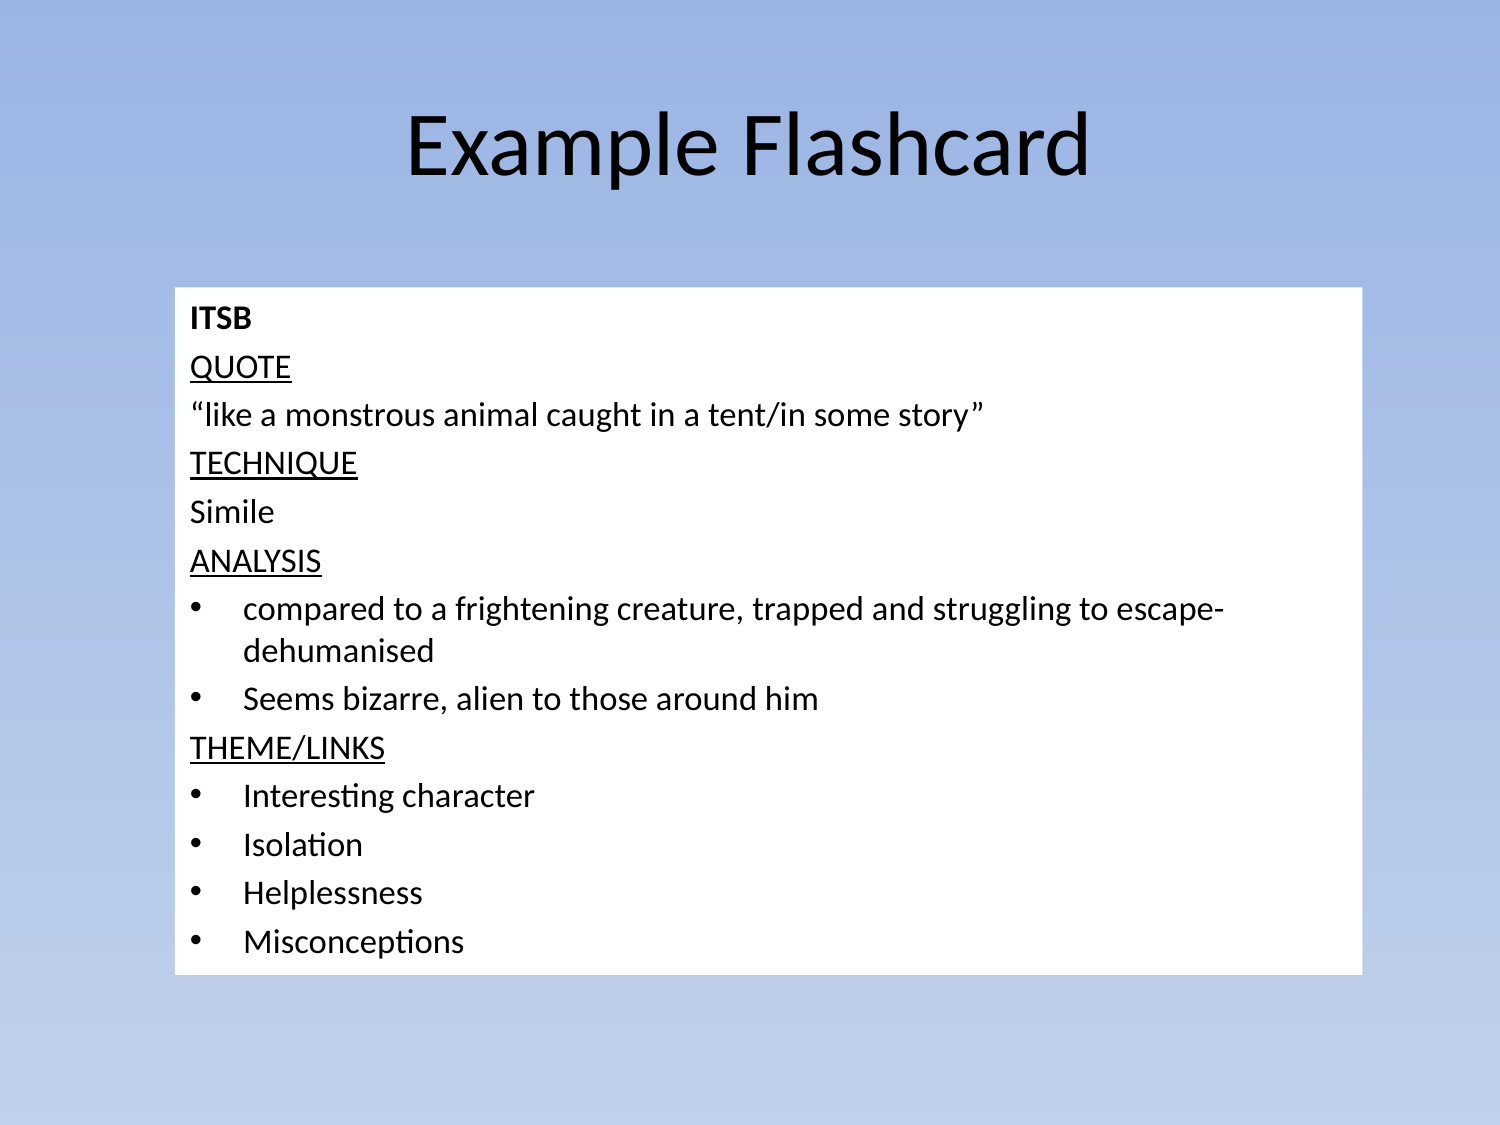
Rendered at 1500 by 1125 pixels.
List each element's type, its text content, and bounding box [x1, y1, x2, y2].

list ITSB QUOTE “like a monstrous animal caught in a tent/in some story” TECHNIQUE Simile ANALYSIS compared to a frightening creature, trapped and struggling to escape-dehumanised Seems bizarre, alien to those around him THEME/LINKS Interesting character Isolation Helplessness Misconceptions [174, 287, 1363, 975]
title Example Flashcard [75, 45, 1425, 233]
